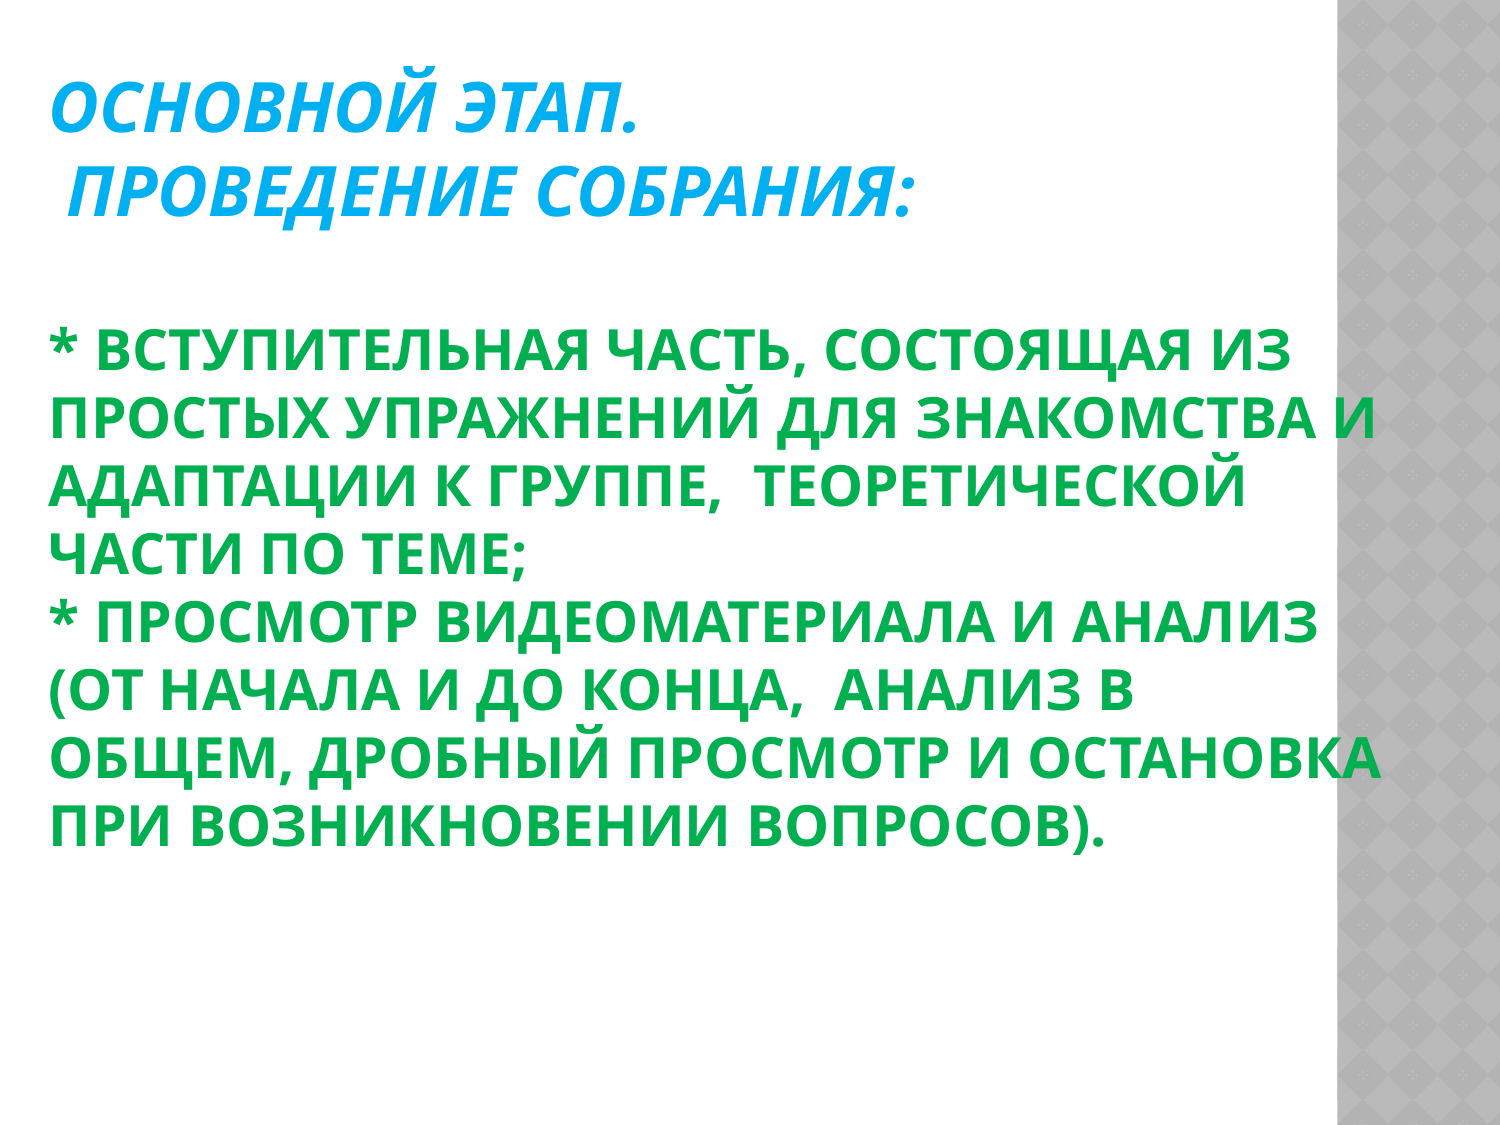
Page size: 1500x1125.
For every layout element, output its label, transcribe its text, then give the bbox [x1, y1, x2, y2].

title Основной этап. Проведение собрания: * вступительная часть, состоящая из простых упражнений для знакомства и адаптации к группе, теоретической части по теме; * просмотр видеоматериала и анализ (от начала и до конца, анализ в общем, дробный просмотр и остановка при возникновении вопросов). [41, 42, 1392, 927]
